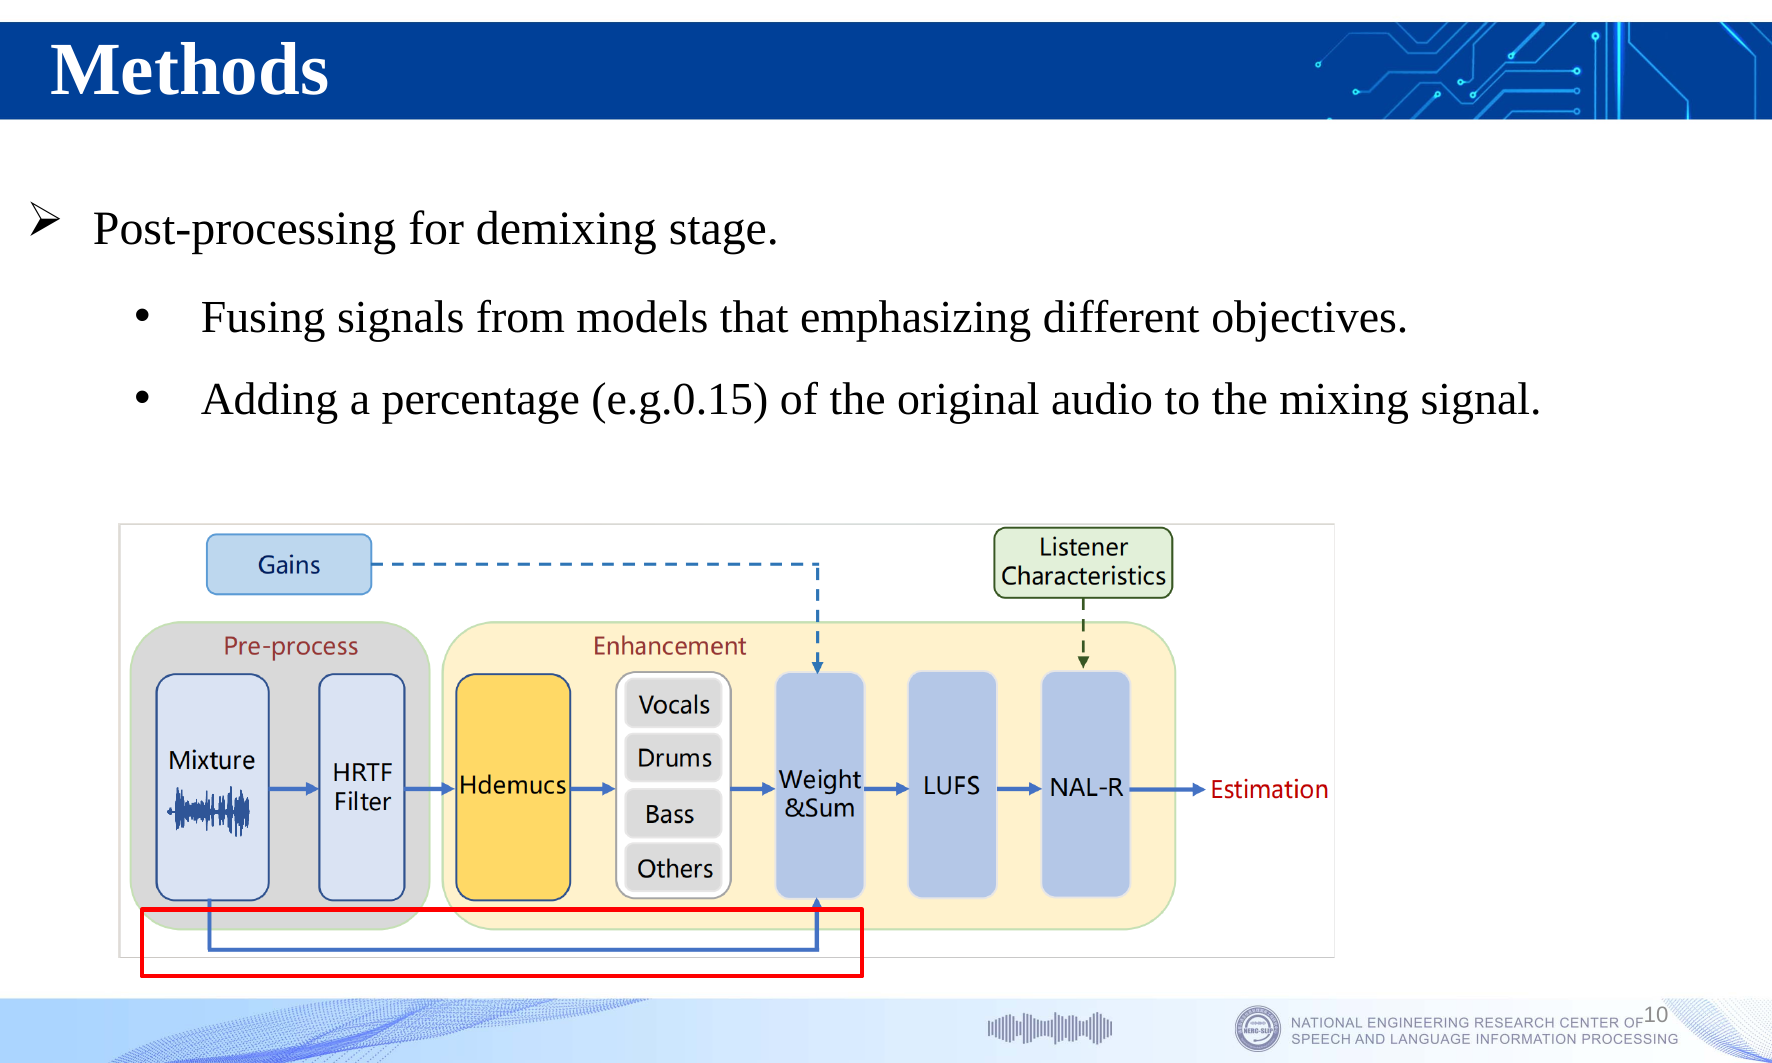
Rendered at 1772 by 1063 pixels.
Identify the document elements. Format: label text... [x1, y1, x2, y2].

picture [0, 0, 1772, 1063]
text_box Post-processing for demixing stage. Fusing signals from models that emphasizing different objectives. Adding a percentage (e.g.0.15) of the original audio to the mixing signal. [11, 105, 1772, 958]
text_box [140, 966, 864, 978]
text_box Methods [35, 11, 472, 105]
slide_number 10 [1269, 985, 1684, 1042]
